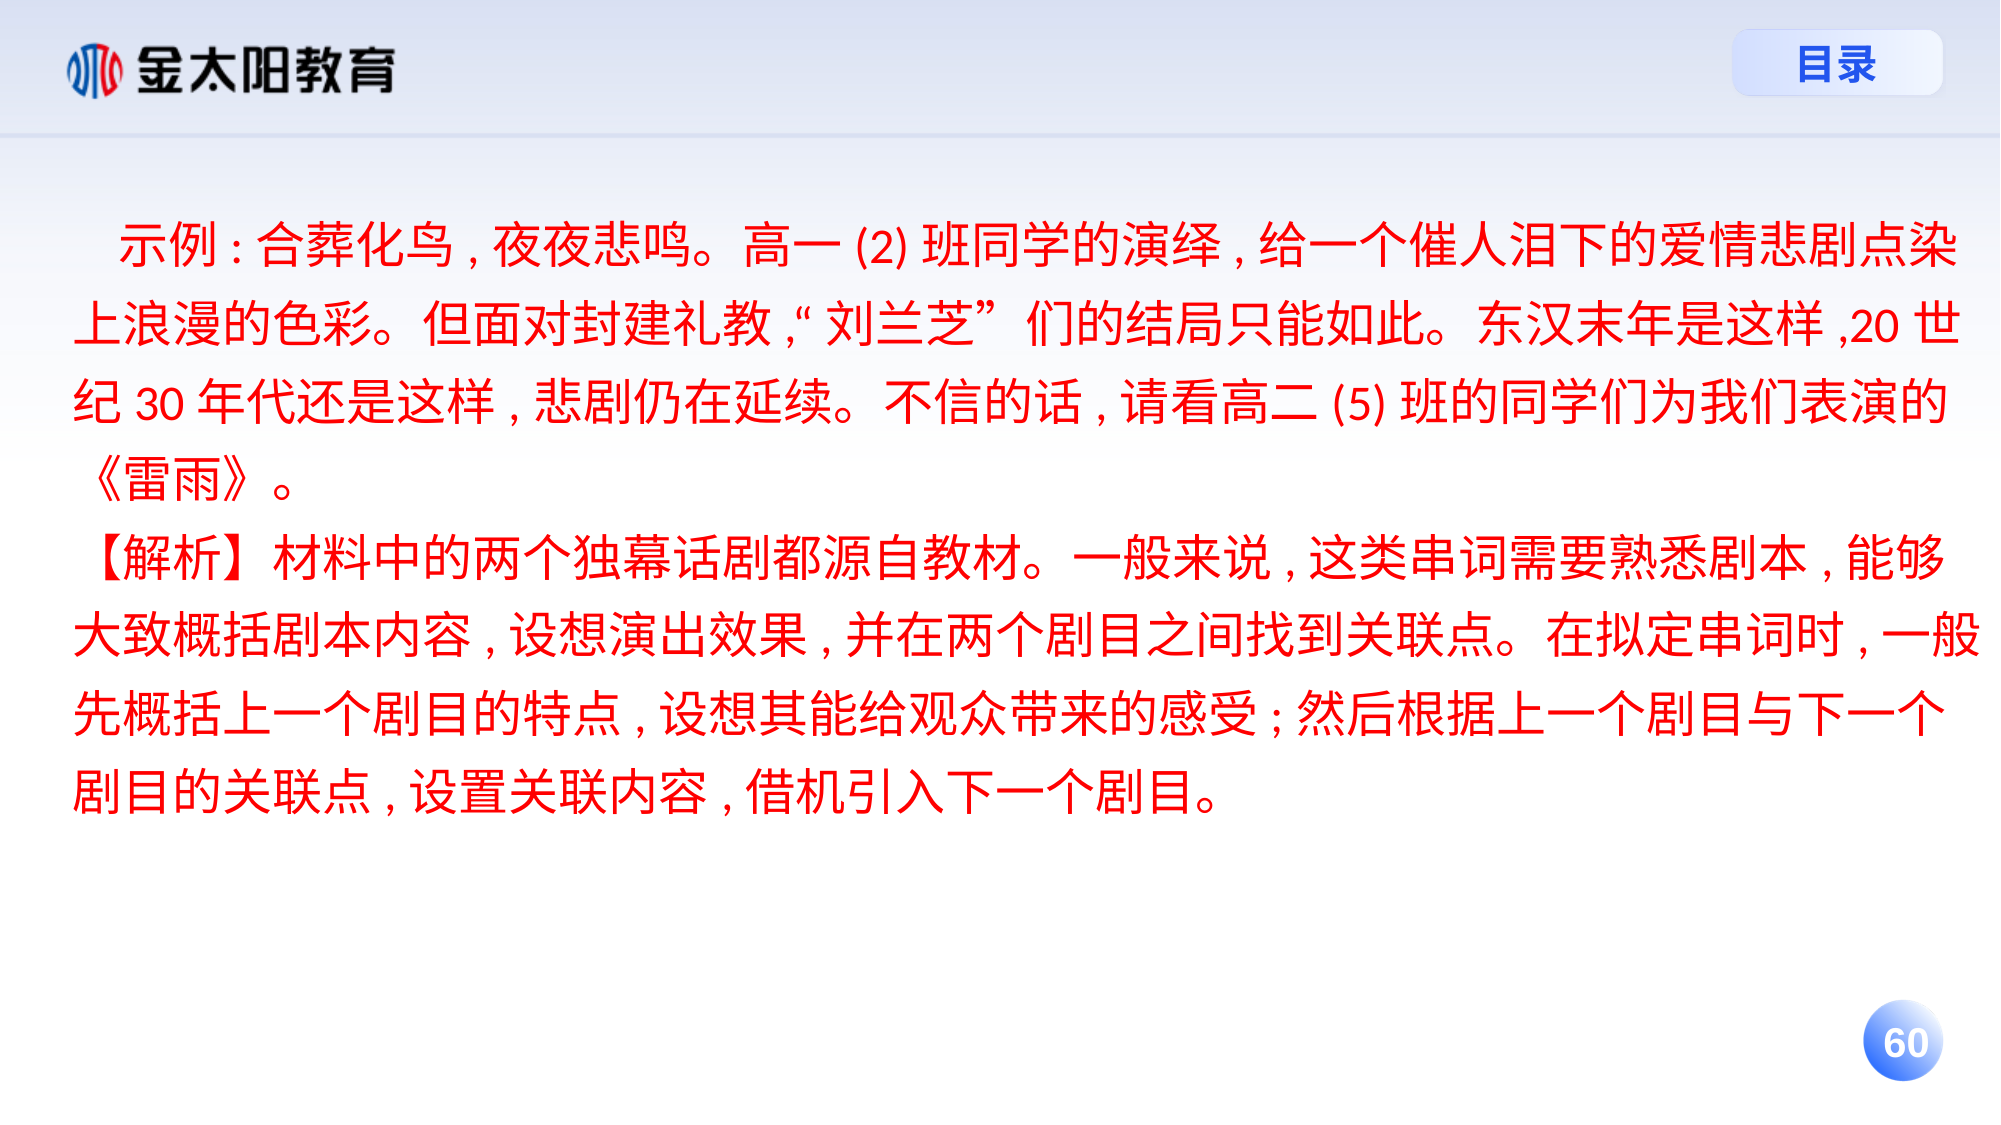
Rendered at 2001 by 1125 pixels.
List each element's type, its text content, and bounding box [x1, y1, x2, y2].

text_box 示例:合葬化鸟,夜夜悲鸣。高一(2)班同学的演绎,给一个催人泪下的爱情悲剧点染上浪漫的色彩。但面对封建礼教,“刘兰芝”们的结局只能如此。东汉末年是这样,20世纪30年代还是这样,悲剧仍在延续。不信的话,请看高二(5)班的同学们为我们表演的《雷雨》。 【解析】材料中的两个独幕话剧都源自教材。一般来说,这类串词需要熟悉剧本,能够大致概括剧本内容,设想演出效果,并在两个剧目之间找到关联点。在拟定串词时,一般先概括上一个剧目的特点,设想其能给观众带来的感受;然后根据上一个剧目与下一个剧目的关联点,设置关联内容,借机引入下一个剧目。 [57, 188, 2000, 930]
picture [0, 0, 2000, 1125]
